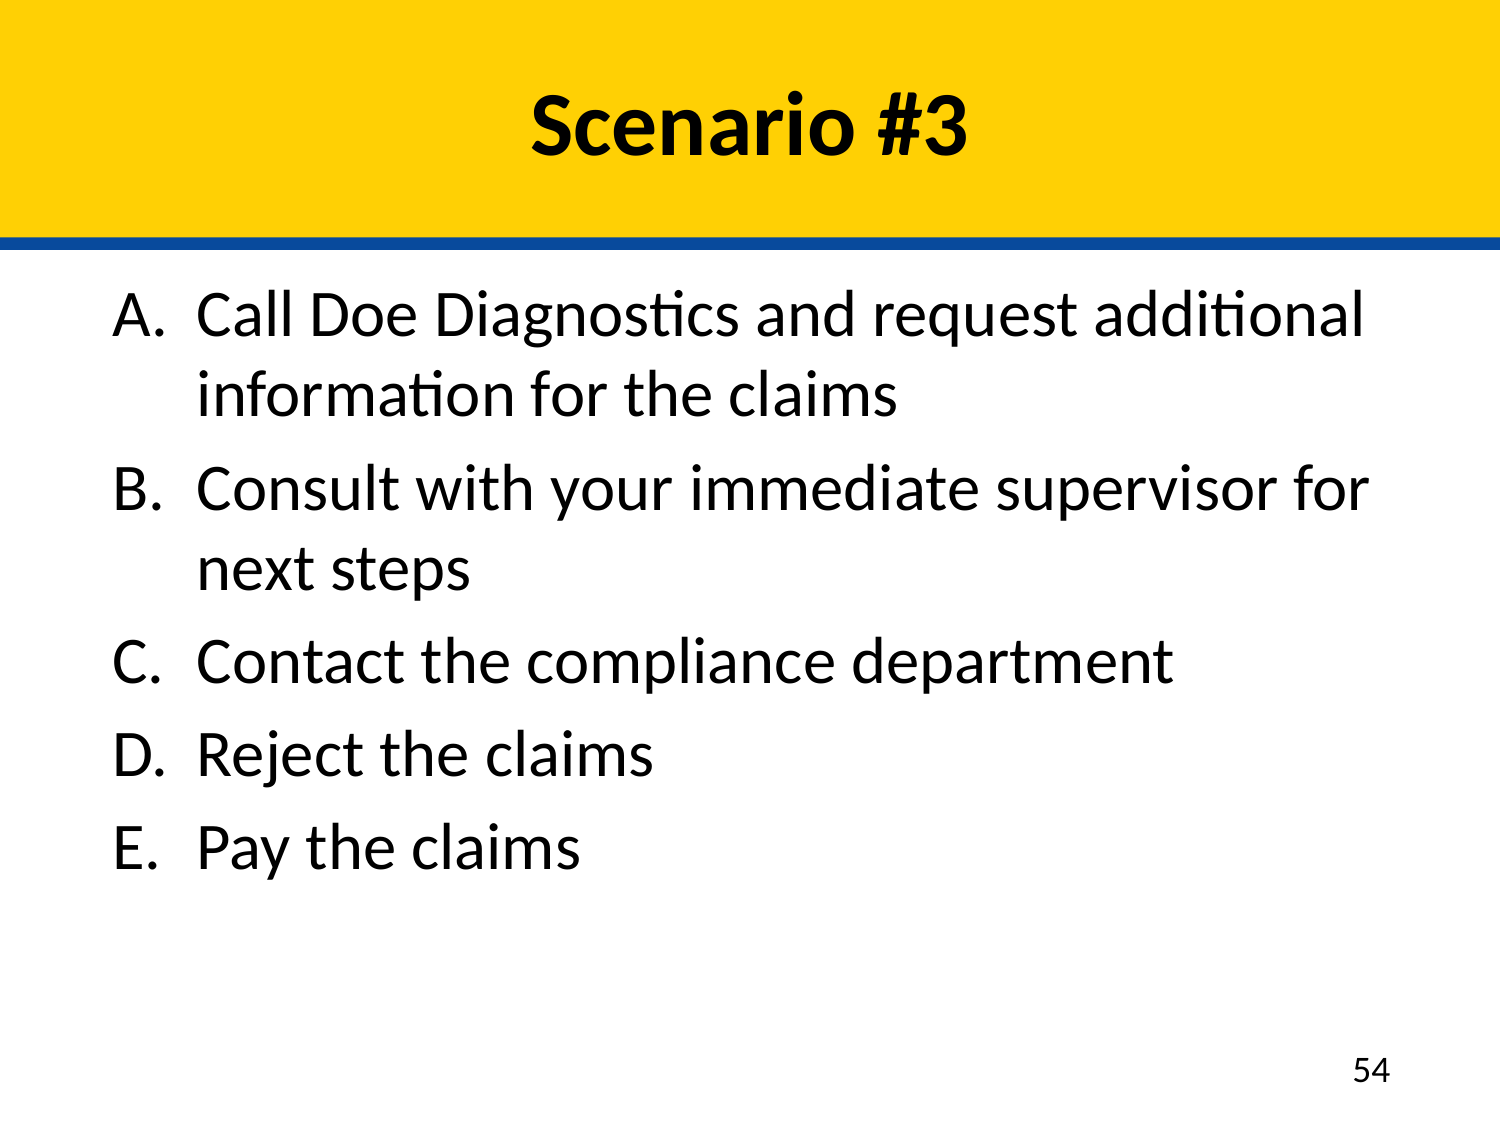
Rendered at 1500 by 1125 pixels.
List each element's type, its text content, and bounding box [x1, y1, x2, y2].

text_box 54 [1299, 1037, 1406, 1098]
title Scenario #3 [0, 0, 1500, 238]
list Call Doe Diagnostics and request additional information for the claims Consult with your immediate supervisor for next steps Contact the compliance department Reject the claims Pay the claims [75, 262, 1425, 1005]
